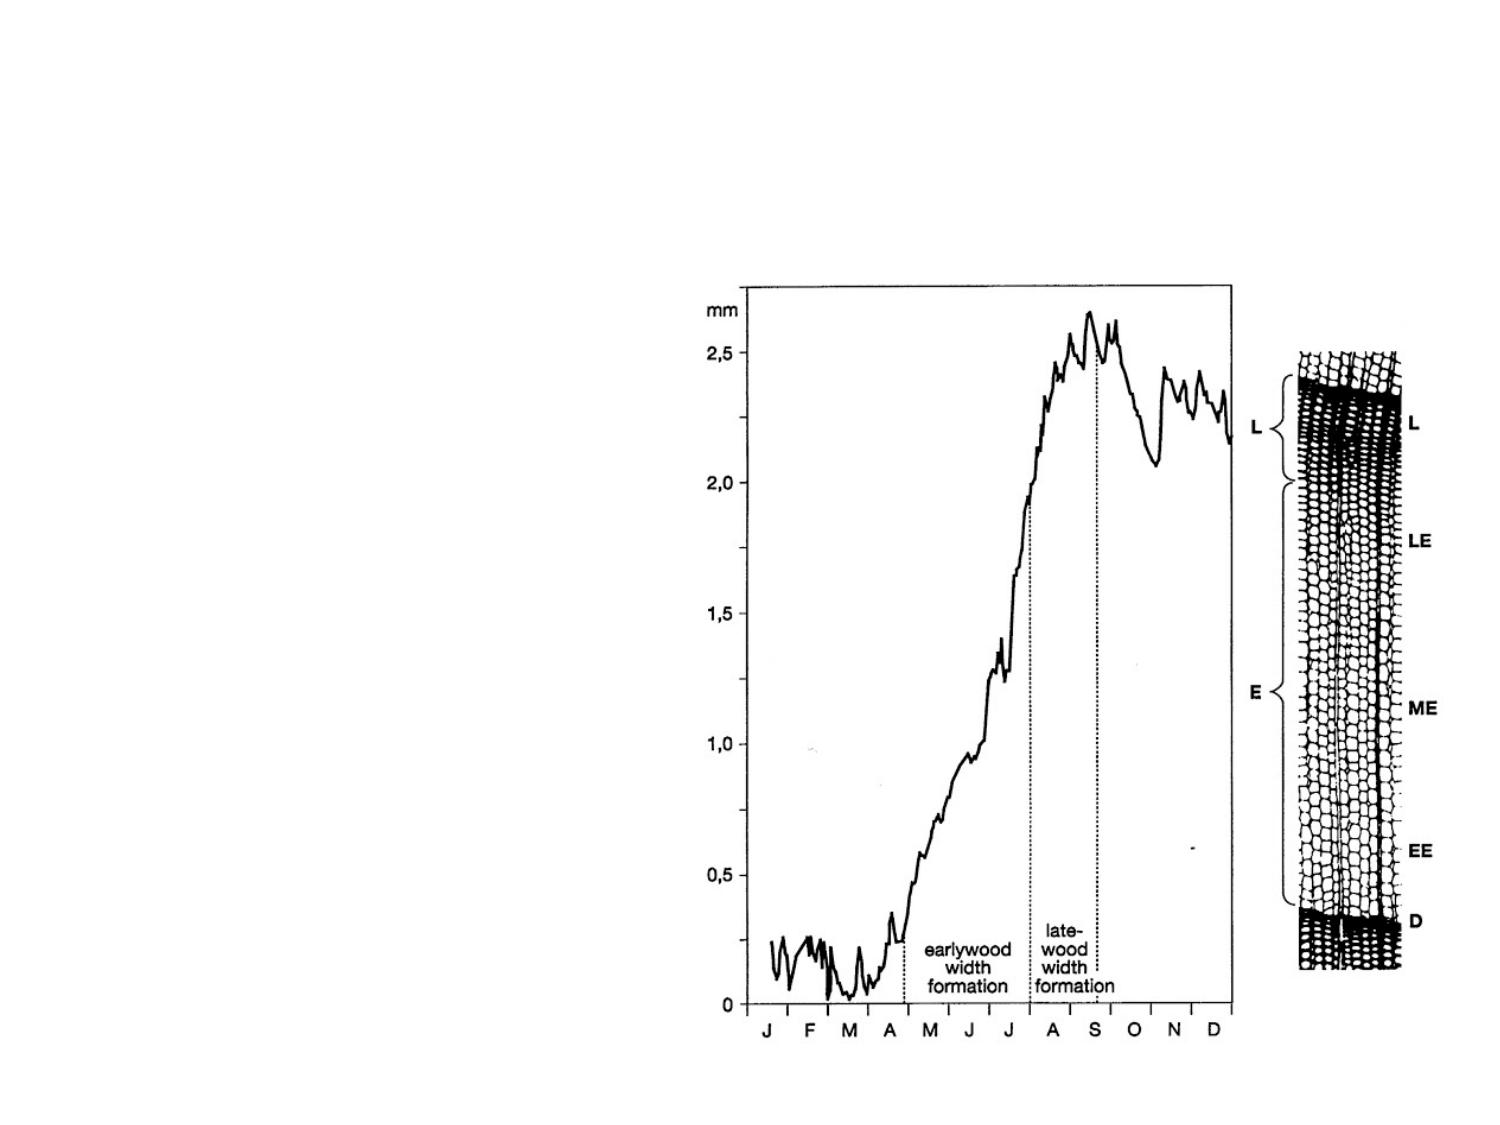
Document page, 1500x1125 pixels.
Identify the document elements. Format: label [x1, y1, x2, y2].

picture [674, 274, 1446, 1046]
